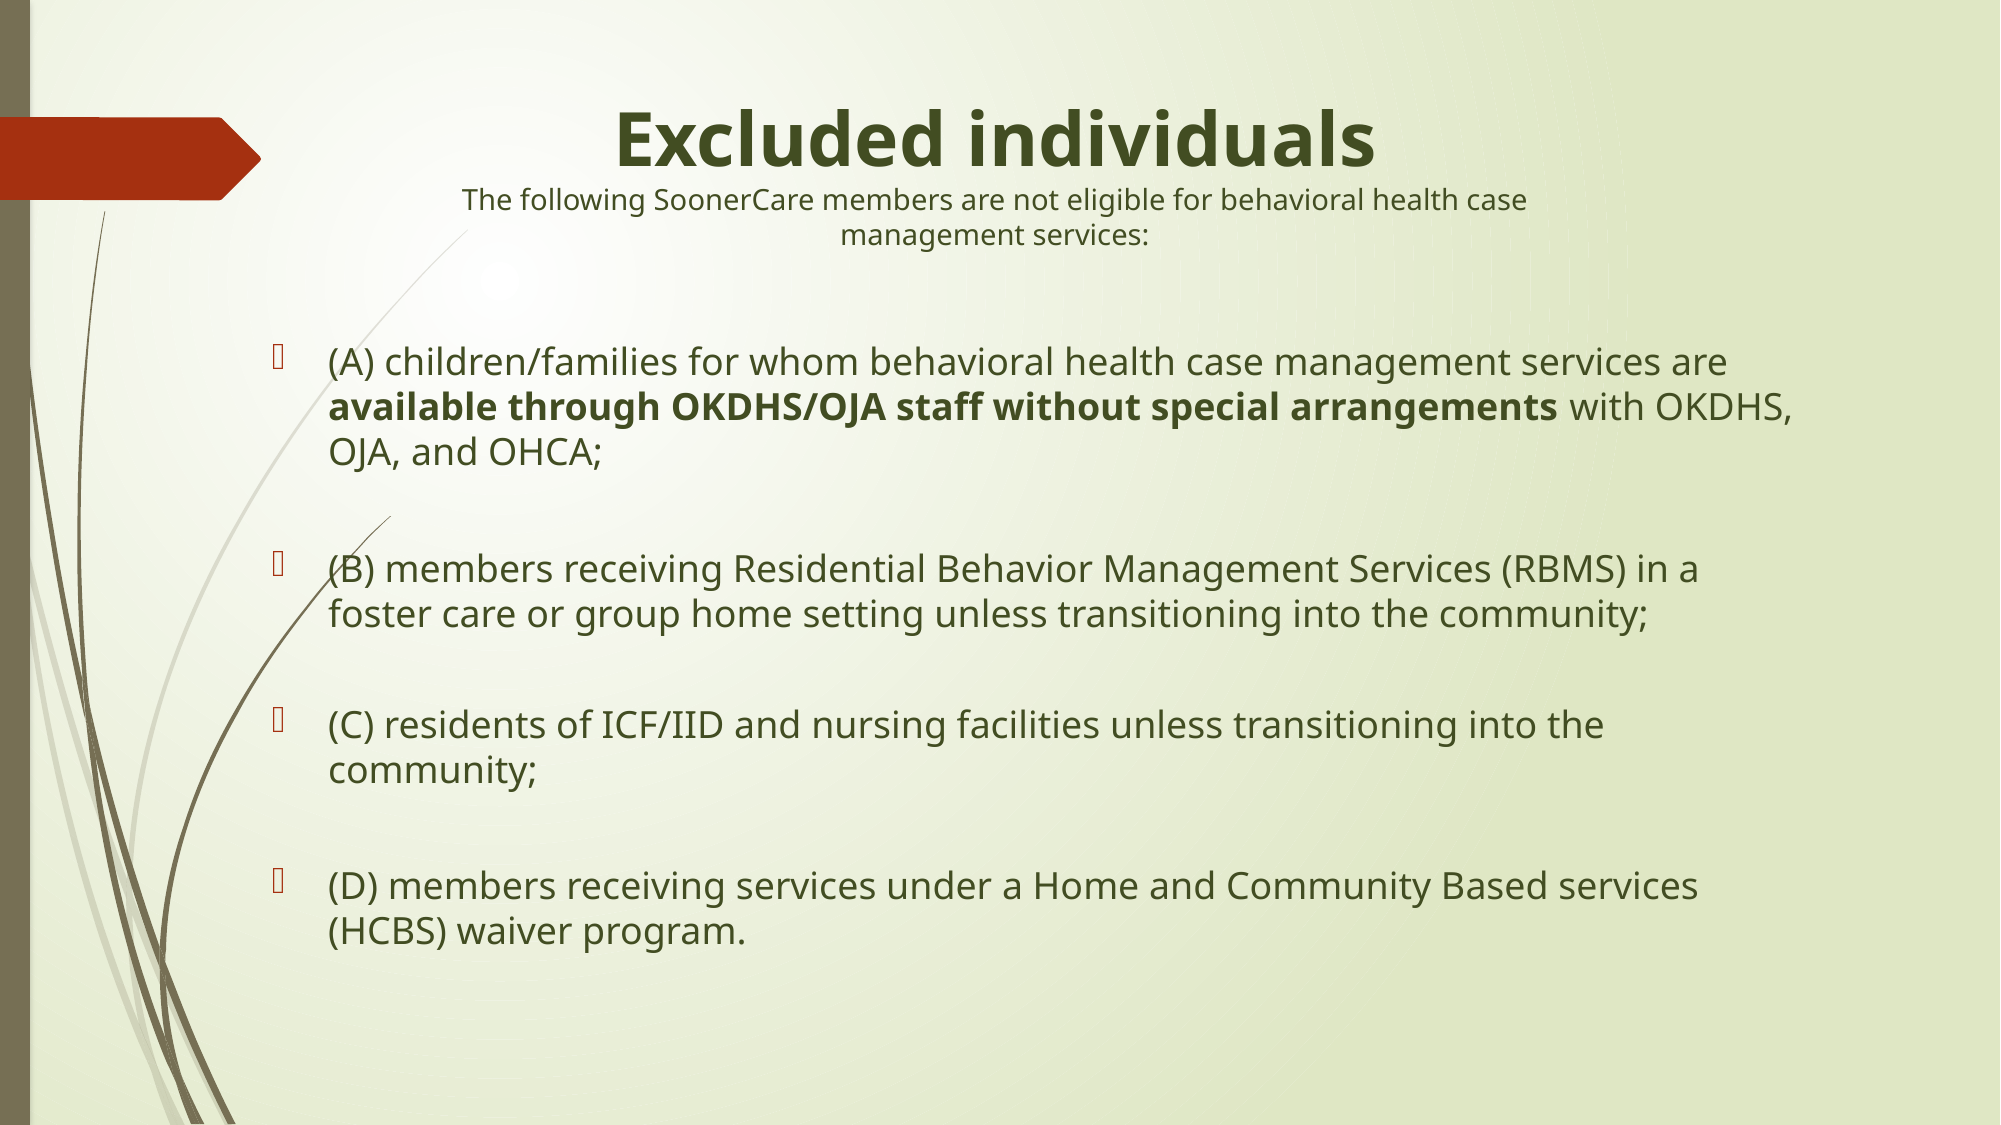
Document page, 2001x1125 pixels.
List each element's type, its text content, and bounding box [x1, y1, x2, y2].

list (A) children/families for whom behavioral health case management services are available through OKDHS/OJA staff without special arrangements with OKDHS, OJA, and OHCA; (B) members receiving Residential Behavior Management Services (RBMS) in a foster care or group home setting unless transitioning into the community; (C) residents of ICF/IID and nursing facilities unless transitioning into the community; (D) members receiving services under a Home and Community Based services (HCBS) waiver program. [256, 330, 1819, 969]
title Excluded individuals The following SoonerCare members are not eligible for behavioral health case management services: [418, 84, 1572, 272]
